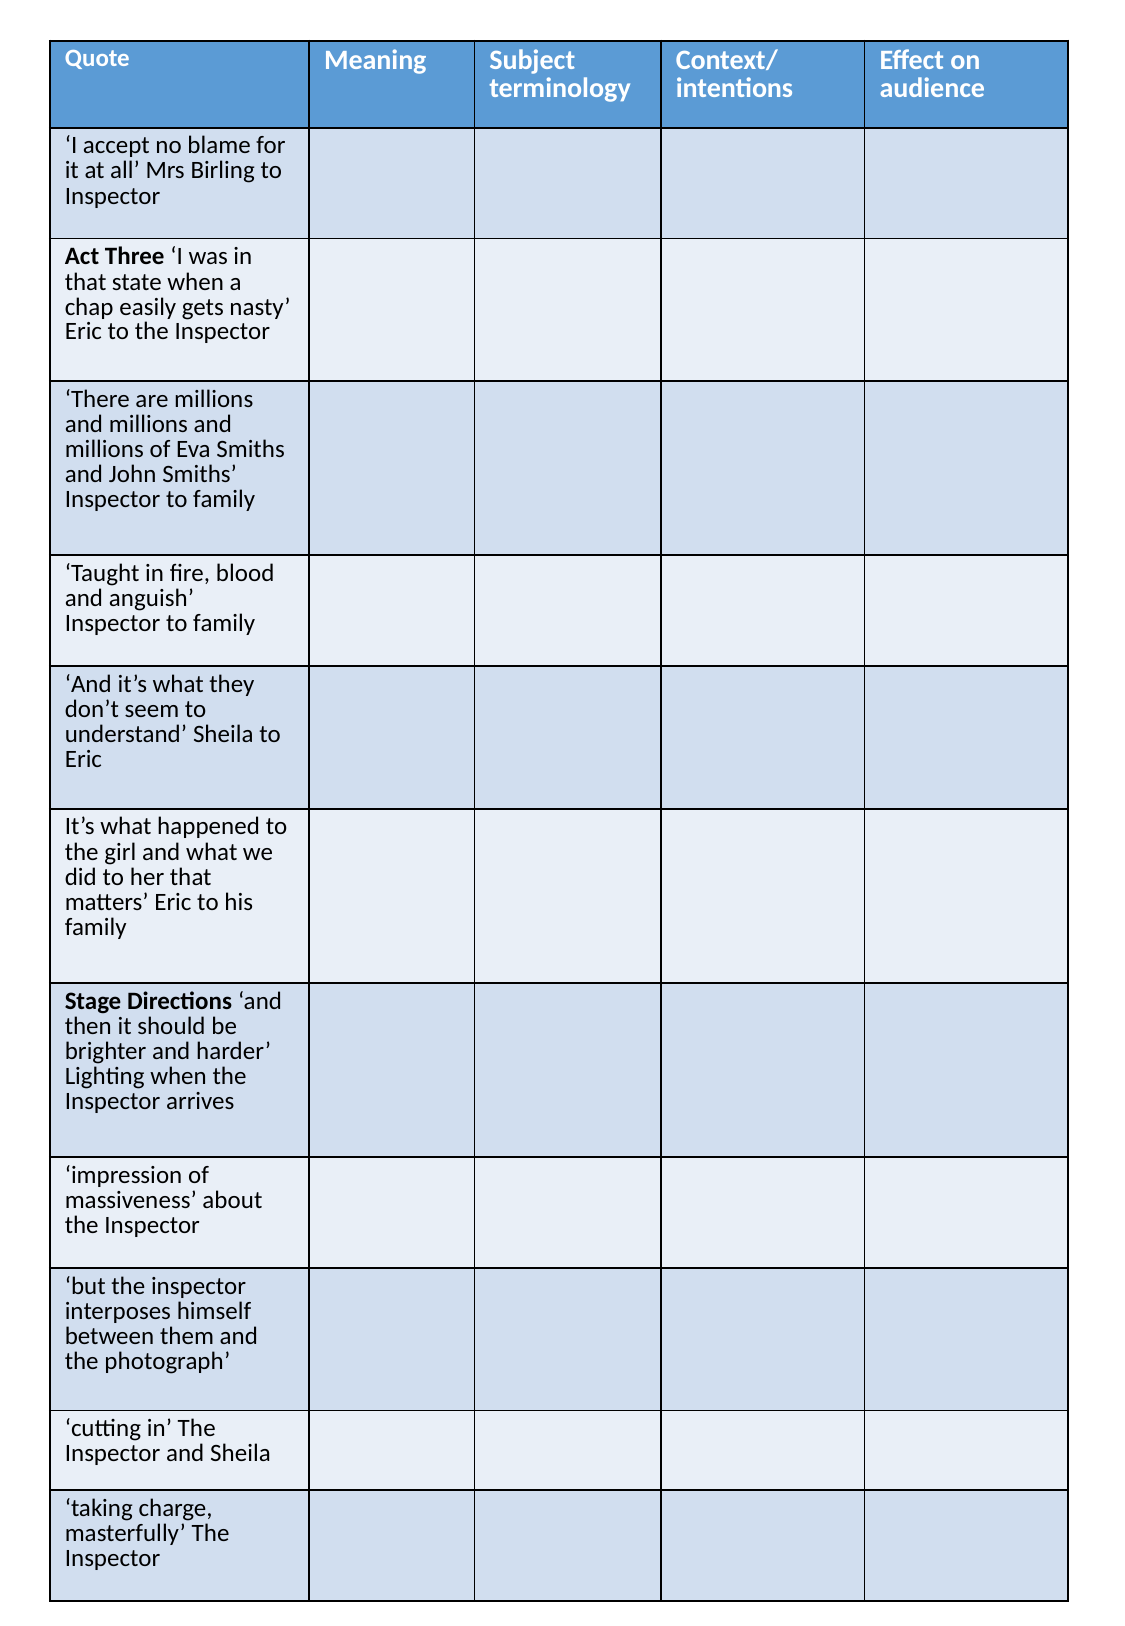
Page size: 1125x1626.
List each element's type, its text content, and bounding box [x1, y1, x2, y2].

table_cell [475, 810, 660, 982]
table_header Effect on audience [865, 42, 1067, 127]
table_cell [310, 1411, 474, 1489]
table_cell [310, 382, 474, 554]
table_cell Stage Directions ‘and then it should be brighter and harder’ Lighting when the Inspector arrives [51, 984, 308, 1156]
table_cell [662, 1411, 864, 1489]
table_cell ‘And it’s what they don’t seem to understand’ Sheila to Eric [51, 667, 308, 808]
table_cell [662, 129, 864, 238]
table_cell [310, 239, 474, 380]
table_cell [865, 1158, 1067, 1267]
table_cell ‘There are millions and millions and millions of Eva Smiths and John Smiths’ Inspector to family [51, 382, 308, 554]
table_cell [475, 1411, 660, 1489]
table_cell [662, 382, 864, 554]
table_cell [310, 984, 474, 1156]
table_cell [475, 1491, 660, 1600]
table_cell ‘taking charge, masterfully’ The Inspector [51, 1491, 308, 1600]
table_cell [662, 667, 864, 808]
table_cell [865, 239, 1067, 380]
table_header Meaning [310, 42, 474, 127]
table_cell [310, 1269, 474, 1410]
table_cell [865, 1269, 1067, 1410]
table_cell [865, 1491, 1067, 1600]
table_header Context/intentions [662, 42, 864, 127]
table_cell [475, 129, 660, 238]
table_cell [865, 667, 1067, 808]
table_cell [865, 1411, 1067, 1489]
table_cell ‘I accept no blame for it at all’ Mrs Birling to Inspector [51, 129, 308, 238]
table_cell [310, 1491, 474, 1600]
table_cell [310, 129, 474, 238]
table_cell [662, 556, 864, 665]
table_cell [662, 1269, 864, 1410]
table_cell [475, 984, 660, 1156]
table_cell [662, 1158, 864, 1267]
table_cell [865, 556, 1067, 665]
table_cell ‘impression of massiveness’ about the Inspector [51, 1158, 308, 1267]
table_cell ‘cutting in’ The Inspector and Sheila [51, 1411, 308, 1489]
table_cell [475, 667, 660, 808]
table_cell [662, 984, 864, 1156]
table_cell [310, 667, 474, 808]
table_cell ‘Taught in fire, blood and anguish’ Inspector to family [51, 556, 308, 665]
table_header Subject terminology [475, 42, 660, 127]
table_cell It’s what happened to the girl and what we did to her that matters’ Eric to his family [51, 810, 308, 982]
table_cell [662, 810, 864, 982]
table_cell [865, 129, 1067, 238]
table_cell [475, 1269, 660, 1410]
table_cell [310, 556, 474, 665]
table_cell [475, 239, 660, 380]
table_cell [310, 810, 474, 982]
table_cell [662, 1491, 864, 1600]
table_cell [865, 984, 1067, 1156]
table_cell Act Three ‘I was in that state when a chap easily gets nasty’ Eric to the Inspector [51, 239, 308, 380]
table_cell [475, 556, 660, 665]
table_cell [865, 810, 1067, 982]
table_cell [310, 1158, 474, 1267]
table_cell [865, 382, 1067, 554]
table_cell [475, 1158, 660, 1267]
table_cell [662, 239, 864, 380]
table_cell [475, 382, 660, 554]
table_header Quote [51, 42, 308, 127]
table_cell ‘but the inspector interposes himself between them and the photograph’ [51, 1269, 308, 1410]
